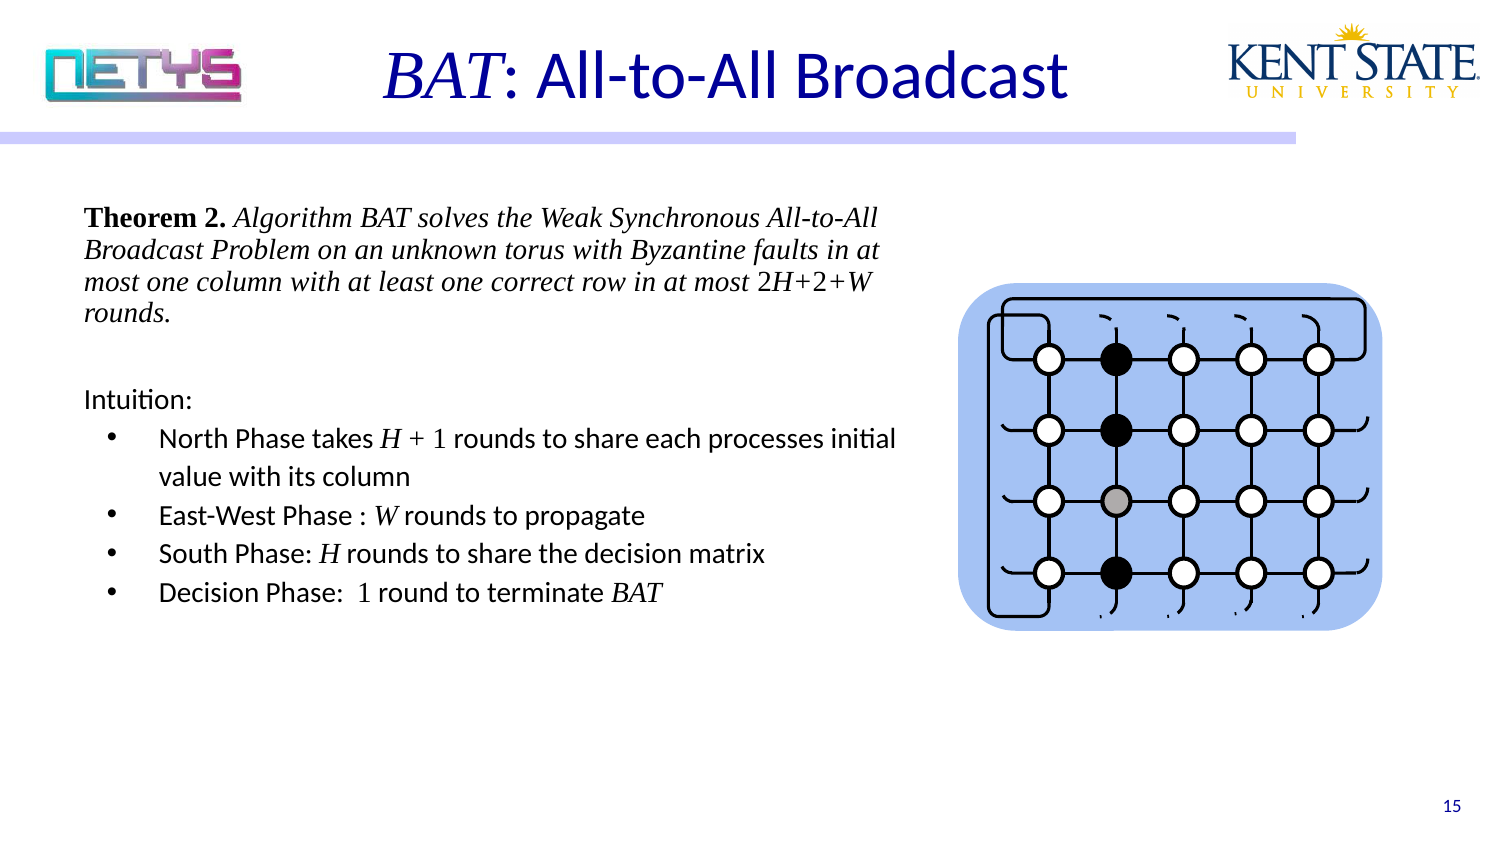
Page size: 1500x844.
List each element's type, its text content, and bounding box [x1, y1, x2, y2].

slide_number ‹#› [1135, 782, 1473, 827]
picture [1228, 23, 1480, 98]
list Theorem 2. Algorithm BAT solves the Weak Synchronous All-to-All Broadcast Problem on an unknown torus with Byzantine faults in at most one column with at least one correct row in at most 2H+2+W rounds. Intuition: North Phase takes H + 1 rounds to share each processes initial value with its column East-West Phase : W rounds to propagate South Phase: H rounds to share the decision matrix Decision Phase: 1 round to terminate BAT [72, 197, 946, 733]
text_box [957, 282, 1383, 631]
title BAT: All-to-All Broadcast [264, 21, 1190, 132]
picture [33, 30, 248, 110]
